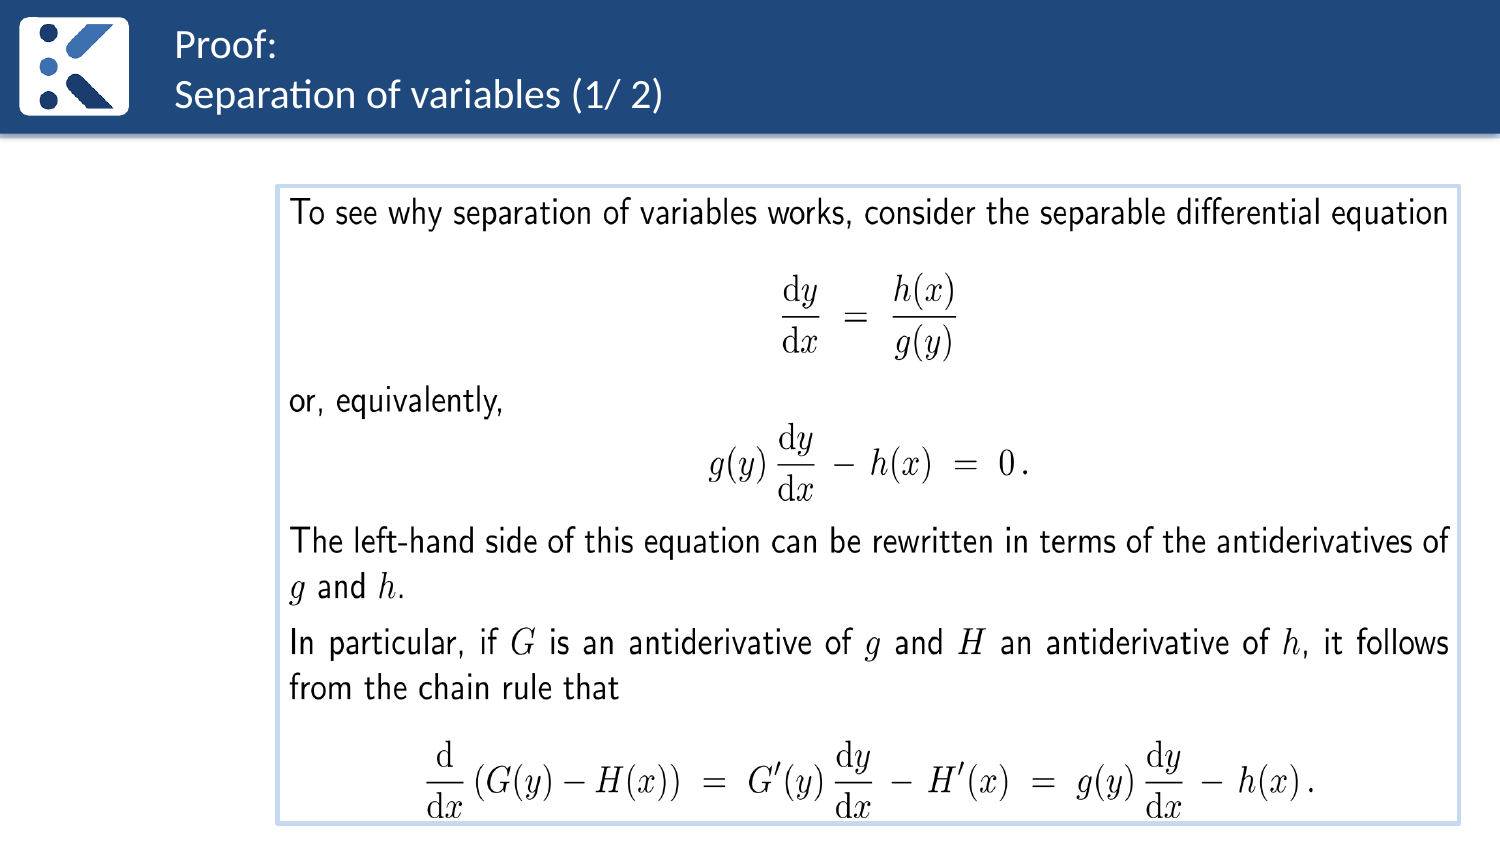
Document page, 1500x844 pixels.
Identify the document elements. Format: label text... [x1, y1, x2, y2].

text_box [275, 184, 1461, 826]
picture [288, 197, 1450, 818]
title Proof: Separation of variables (1/ 2) [159, 8, 1483, 126]
picture [27, 18, 122, 115]
